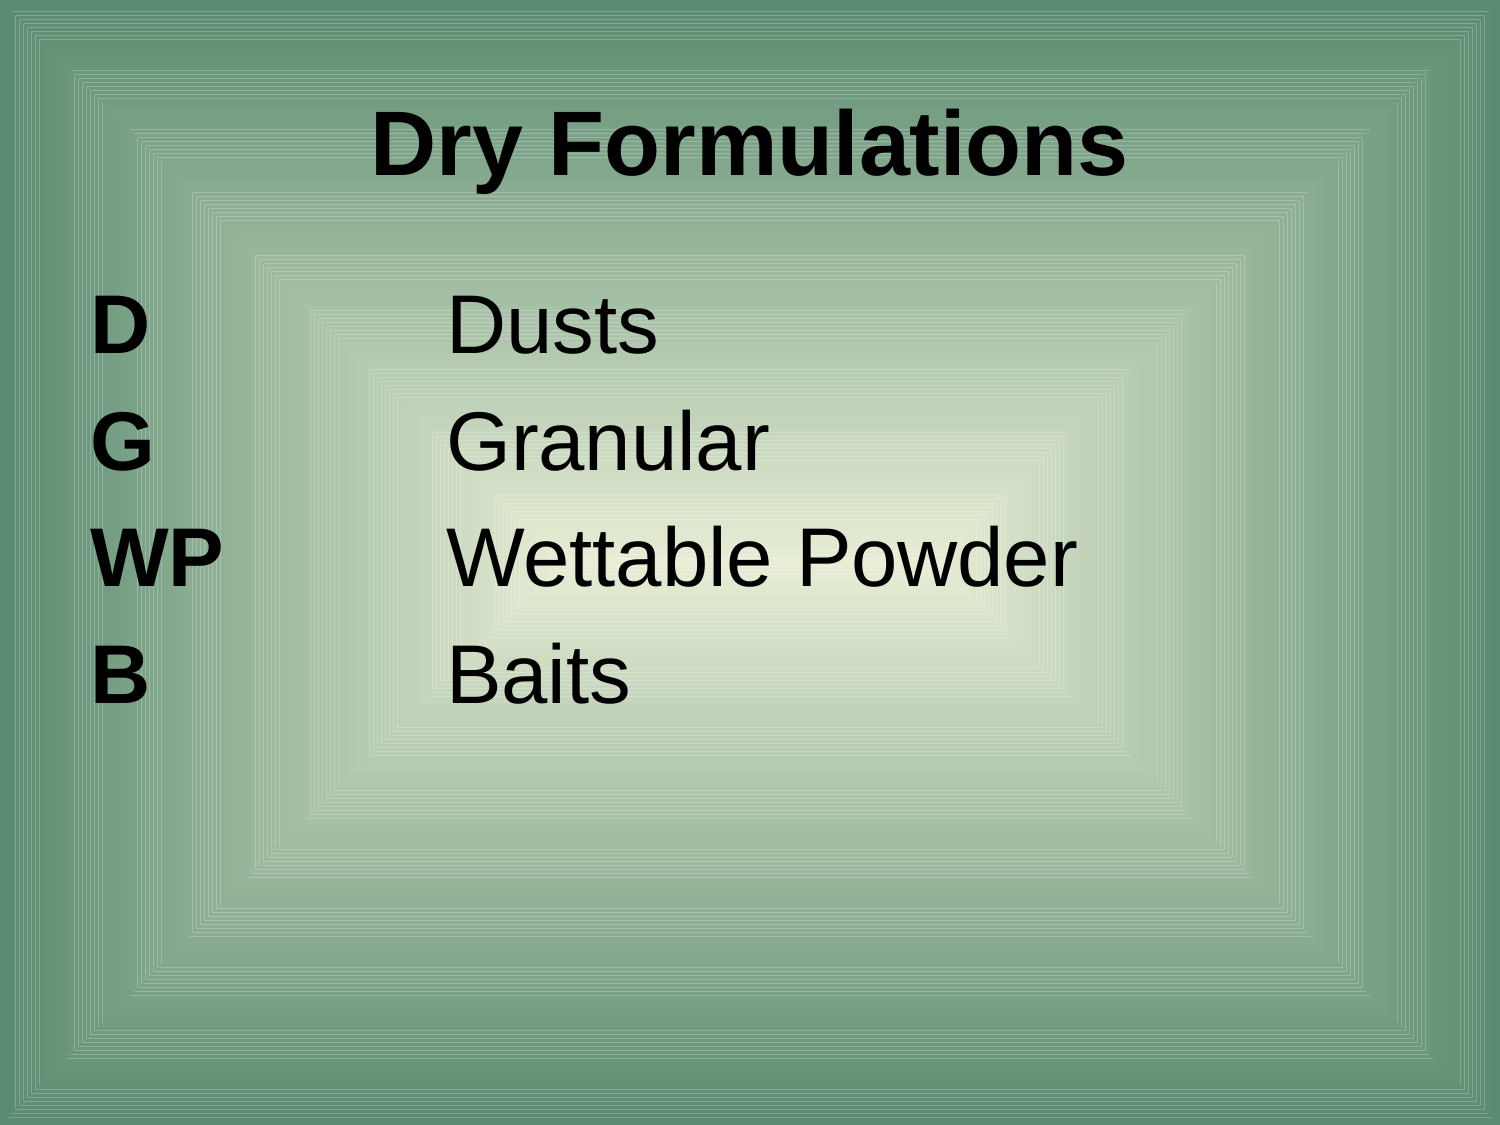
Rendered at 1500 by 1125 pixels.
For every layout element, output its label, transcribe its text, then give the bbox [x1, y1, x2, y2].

title Dry Formulations [75, 45, 1425, 233]
list D Dusts G Granular WP Wettable Powder B Baits [75, 262, 1425, 1005]
